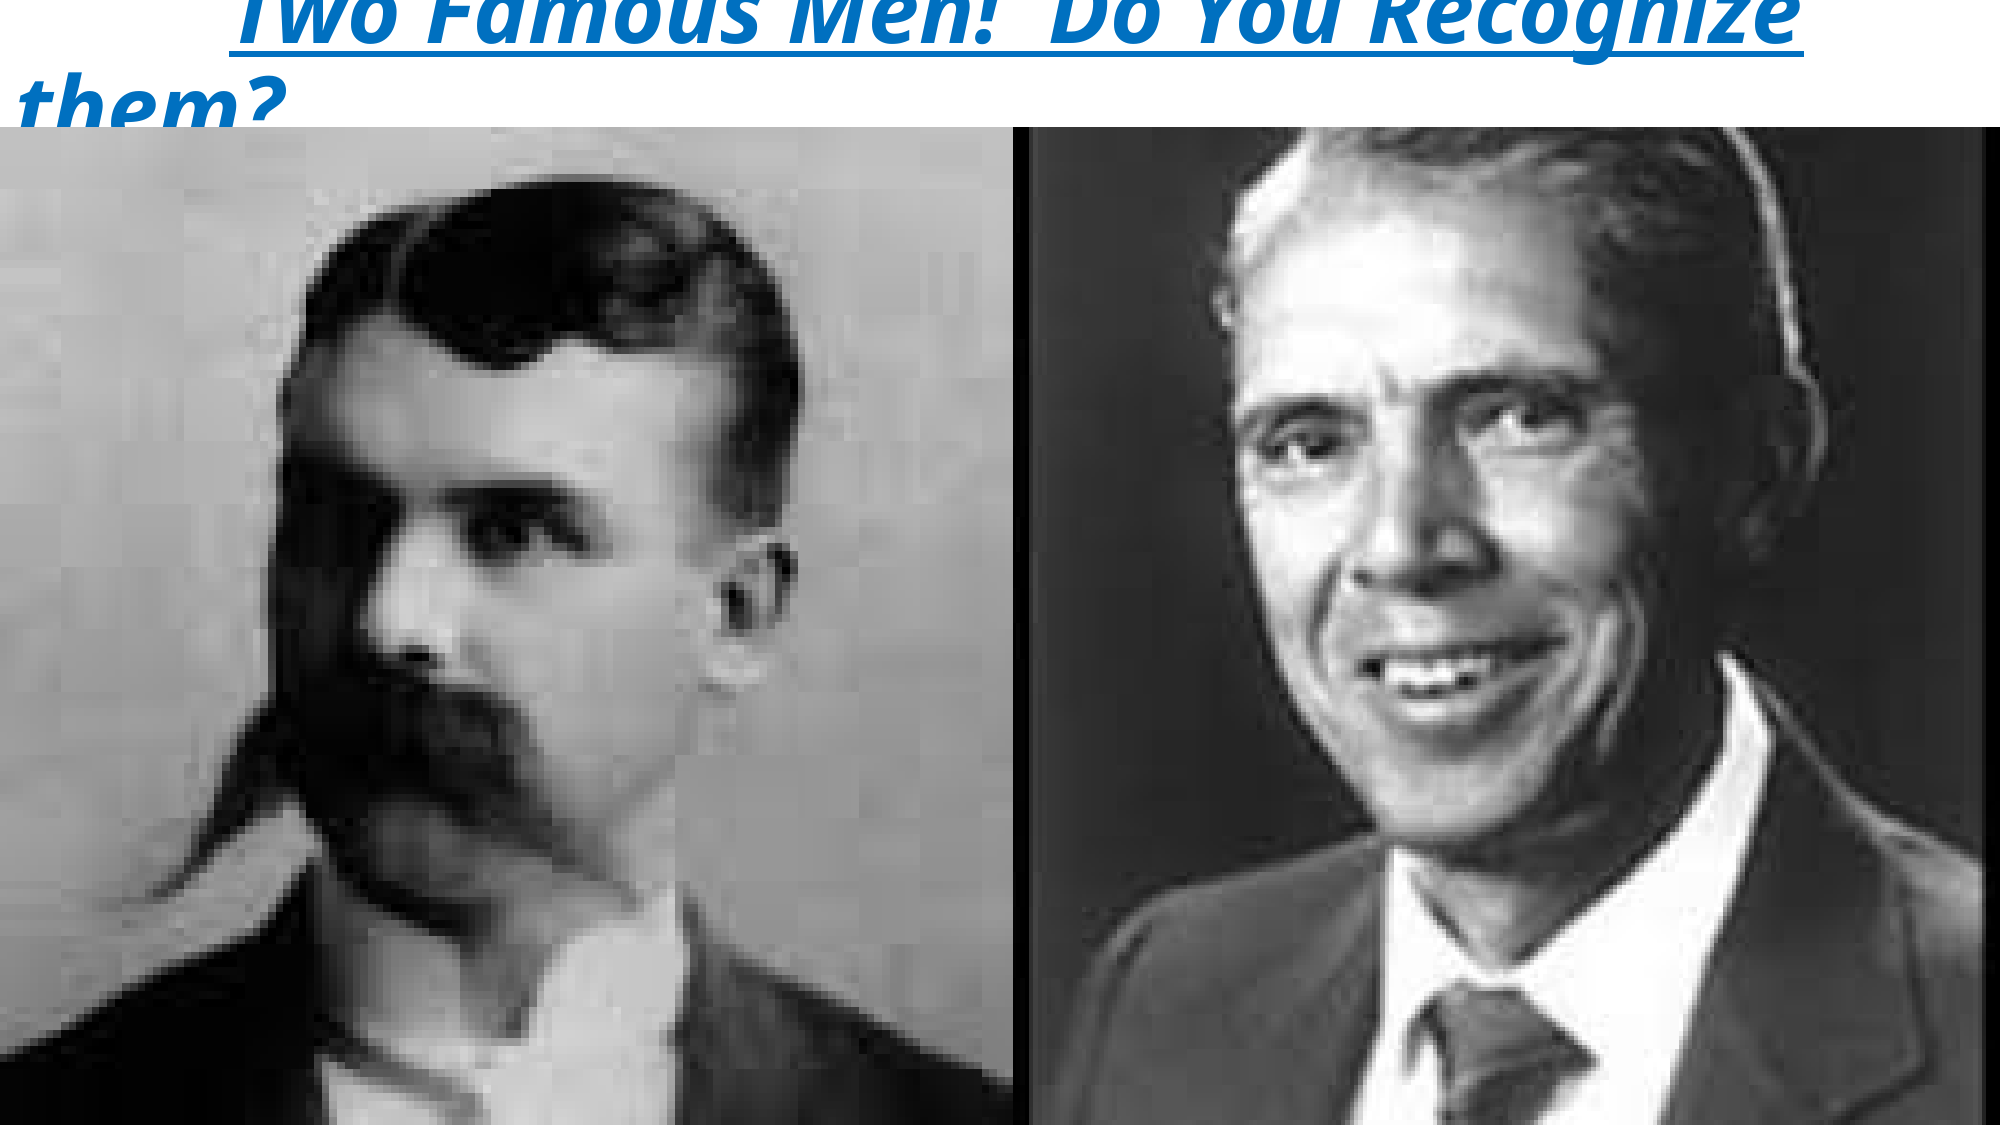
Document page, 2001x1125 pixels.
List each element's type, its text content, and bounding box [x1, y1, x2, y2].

title Two Famous Men! Do You Recognize them? [0, 0, 2000, 126]
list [0, 126, 1013, 1125]
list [1013, 126, 2000, 1125]
